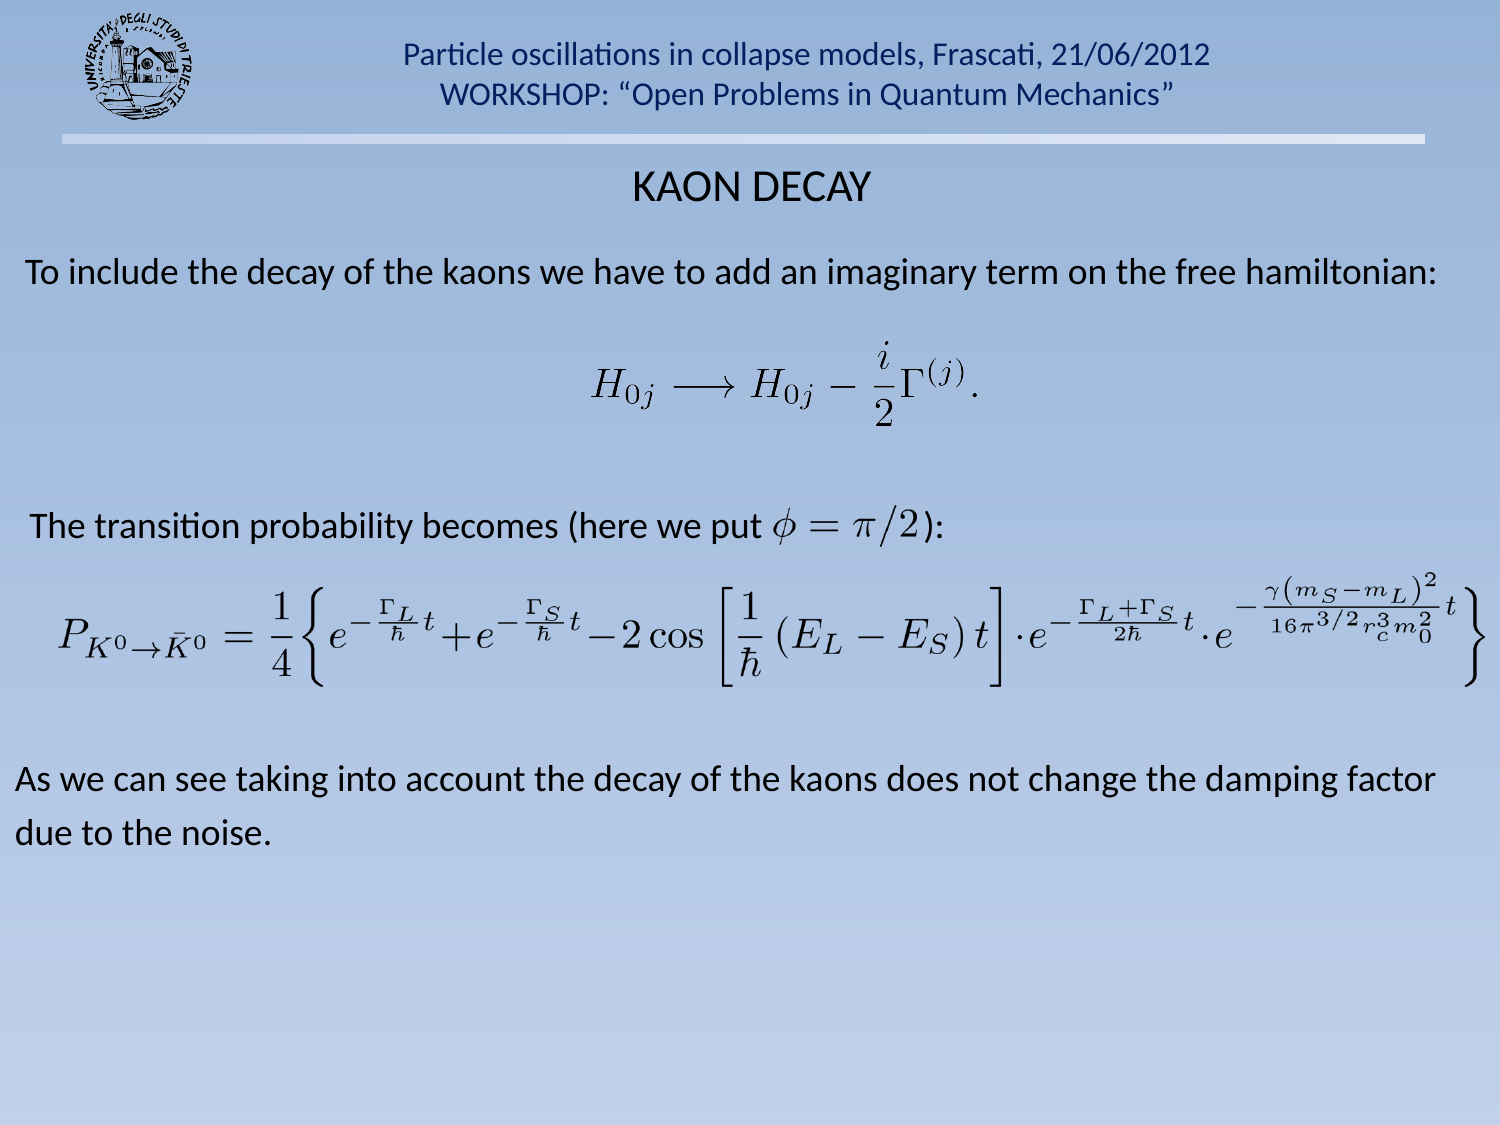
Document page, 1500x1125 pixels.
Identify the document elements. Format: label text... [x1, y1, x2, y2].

text_box As we can see taking into account the decay of the kaons does not change the damping factor due to the noise. [0, 737, 1500, 861]
text_box KAON DECAY [43, 147, 1461, 218]
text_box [14, 493, 1392, 555]
text_box To include the decay of the kaons we have to add an imaginary term on the free hamiltonian: [10, 239, 1500, 300]
picture [58, 572, 1485, 688]
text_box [62, 10, 1451, 162]
picture [591, 341, 977, 426]
